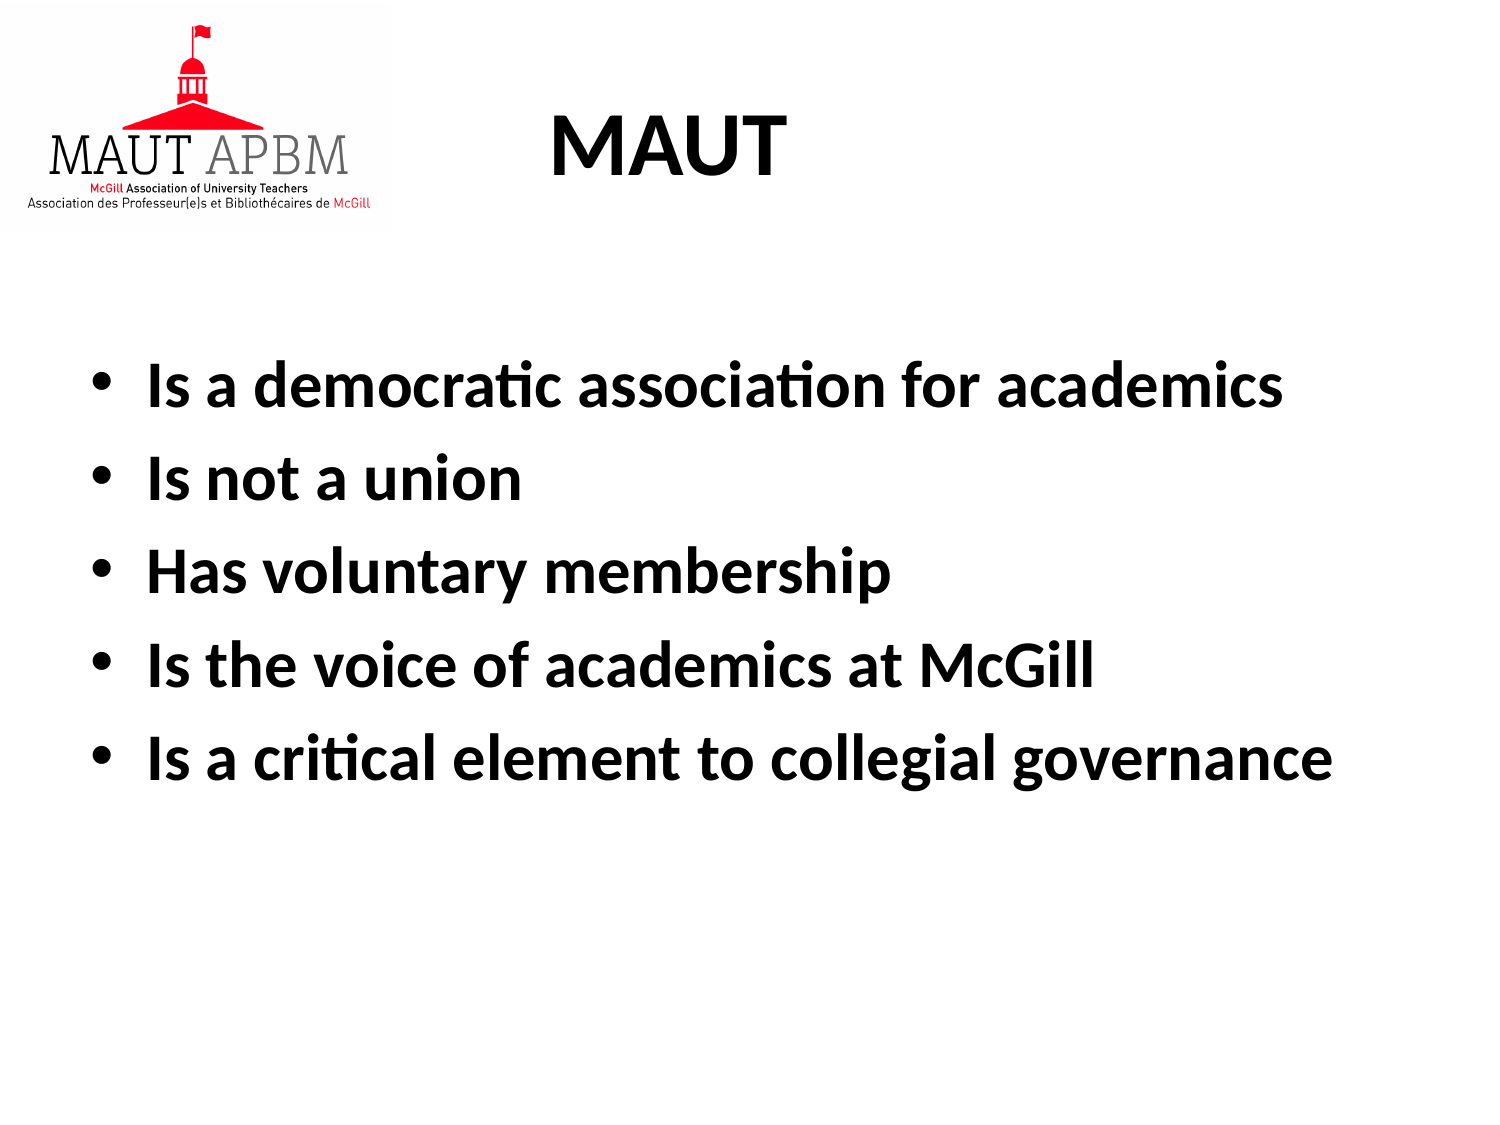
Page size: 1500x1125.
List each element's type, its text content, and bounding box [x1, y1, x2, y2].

list Is a democratic association for academics Is not a union Has voluntary membership Is the voice of academics at McGill Is a critical element to collegial governance [75, 333, 1425, 1076]
title MAUT [533, 45, 1425, 233]
picture [0, 2, 391, 233]
